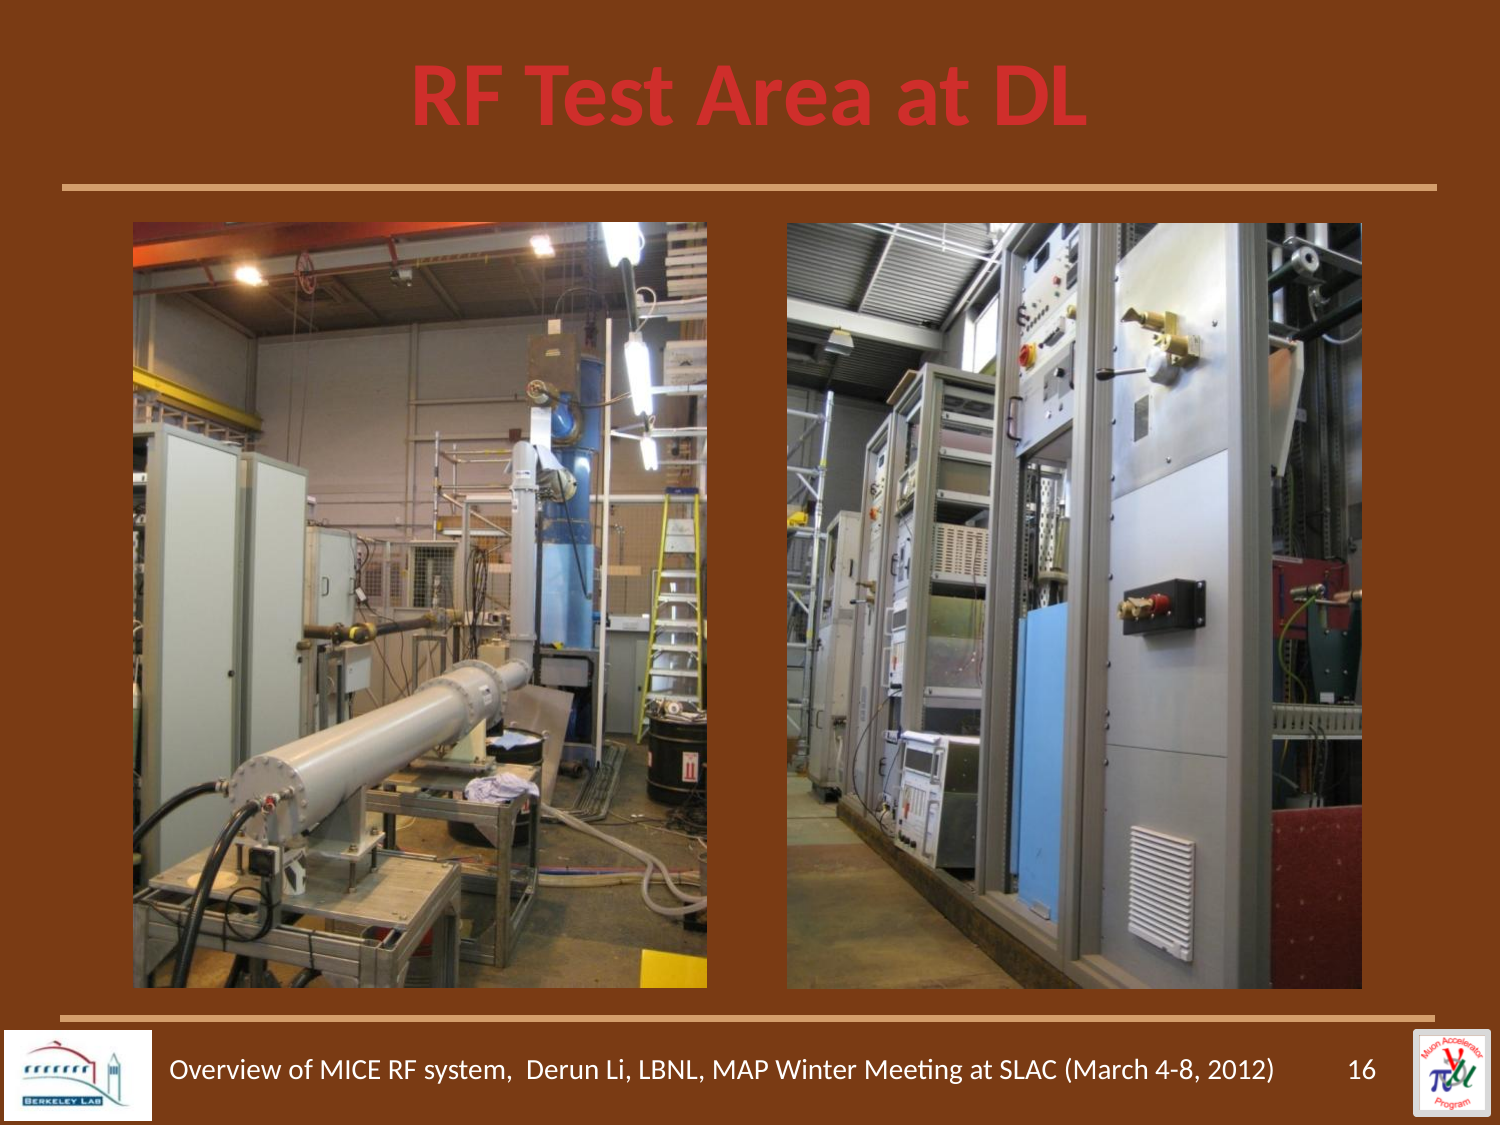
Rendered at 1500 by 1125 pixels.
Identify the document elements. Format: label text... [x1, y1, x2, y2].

footer Overview of MICE RF system, Derun Li, LBNL, MAP Winter Meeting at SLAC (March 4-8, 2012) [152, 1038, 1294, 1098]
picture [787, 223, 1362, 989]
picture [132, 222, 707, 988]
slide_number 16 [1316, 1037, 1392, 1098]
picture [4, 1030, 152, 1121]
title RF Test Area at DL [75, 0, 1425, 183]
picture [1419, 1035, 1485, 1110]
